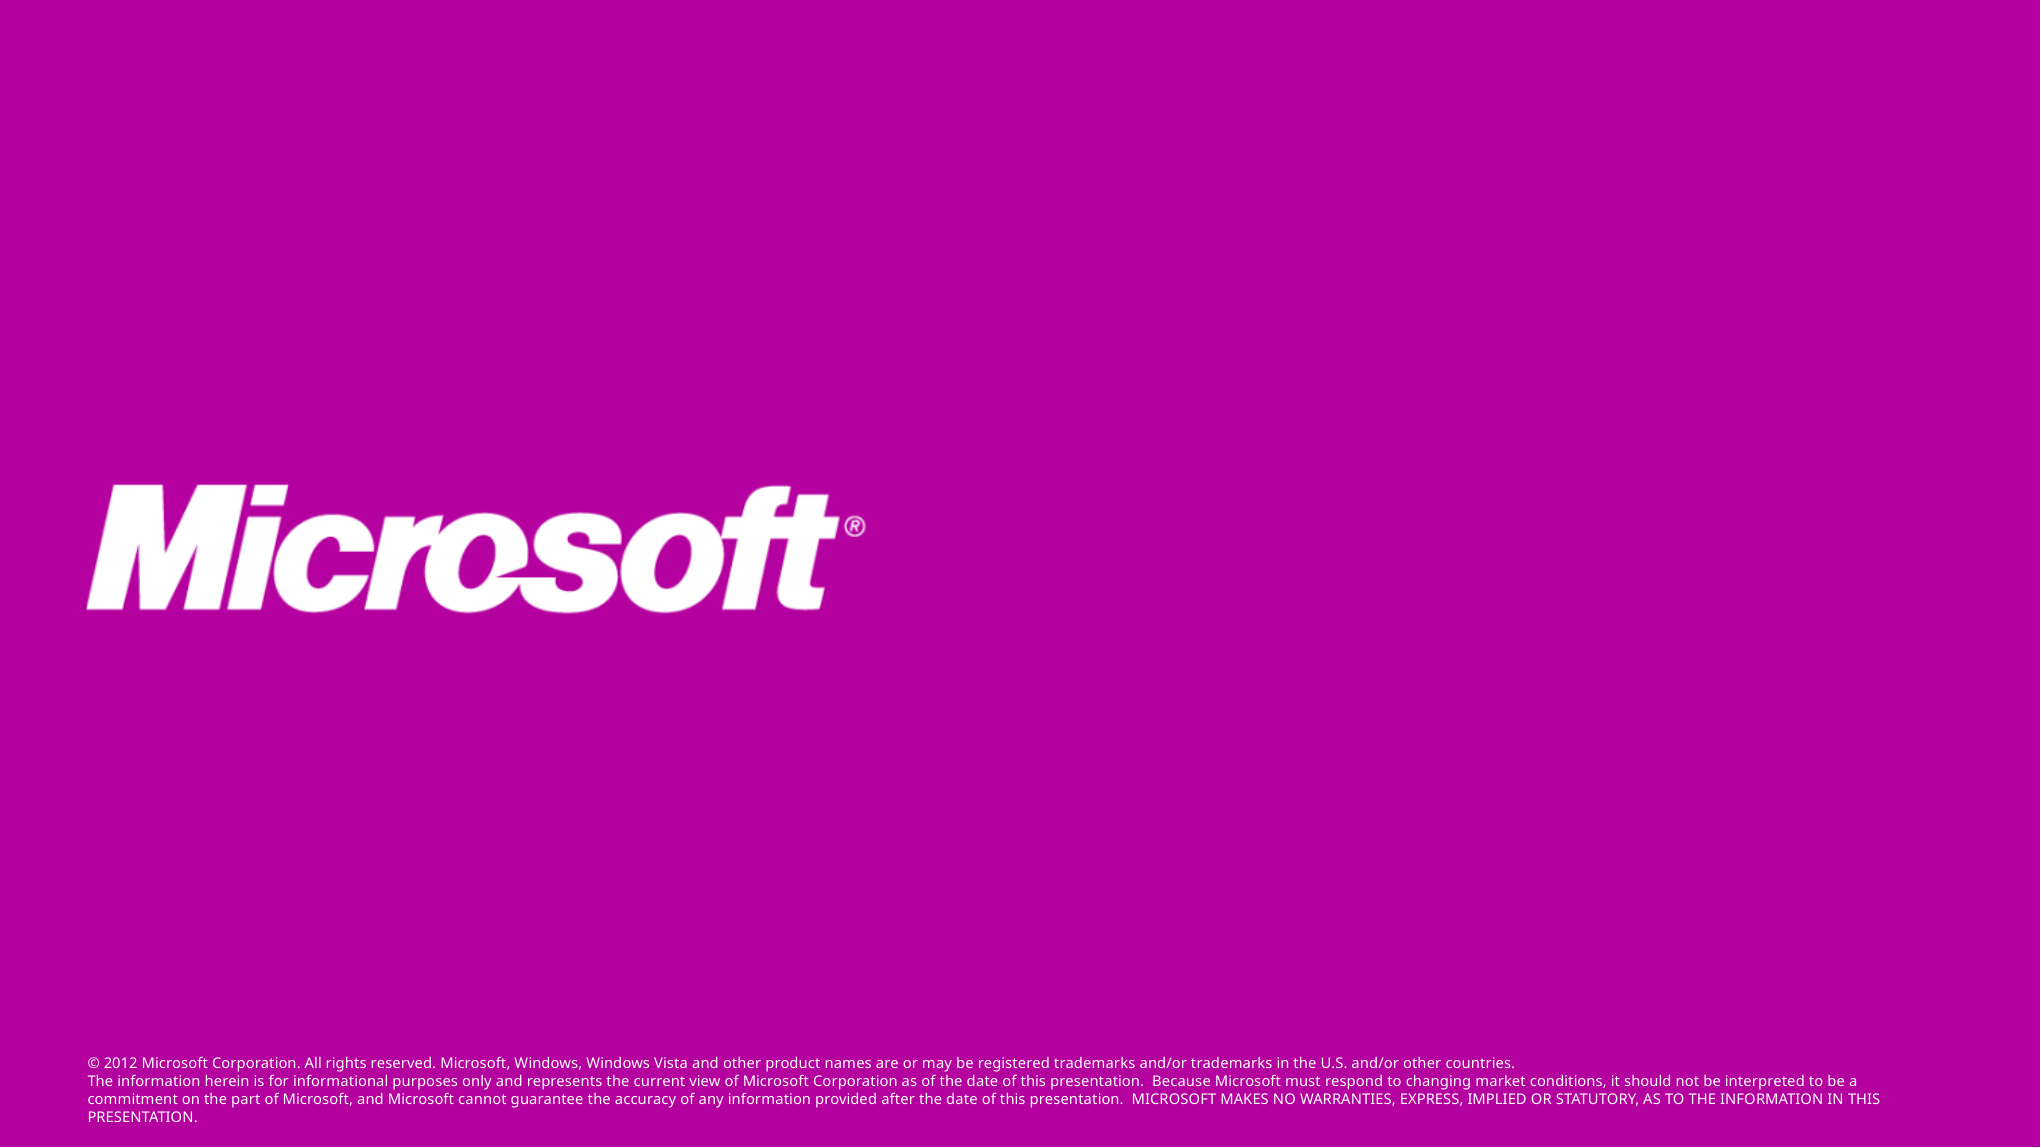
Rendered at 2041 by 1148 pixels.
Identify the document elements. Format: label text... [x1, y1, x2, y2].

text_box © 2012 Microsoft Corporation. All rights reserved. Microsoft, Windows, Windows Vista and other product names are or may be registered trademarks and/or trademarks in the U.S. and/or other countries. The information herein is for informational purposes only and represents the current view of Microsoft Corporation as of the date of this presentation. Because Microsoft must respond to changing market conditions, it should not be interpreted to be a commitment on the part of Microsoft, and Microsoft cannot guarantee the accuracy of any information provided after the date of this presentation. MICROSOFT MAKES NO WARRANTIES, EXPRESS, IMPLIED OR STATUTORY, AS TO THE INFORMATION IN THIS PRESENTATION. [87, 1053, 1957, 1126]
picture [85, 484, 871, 617]
